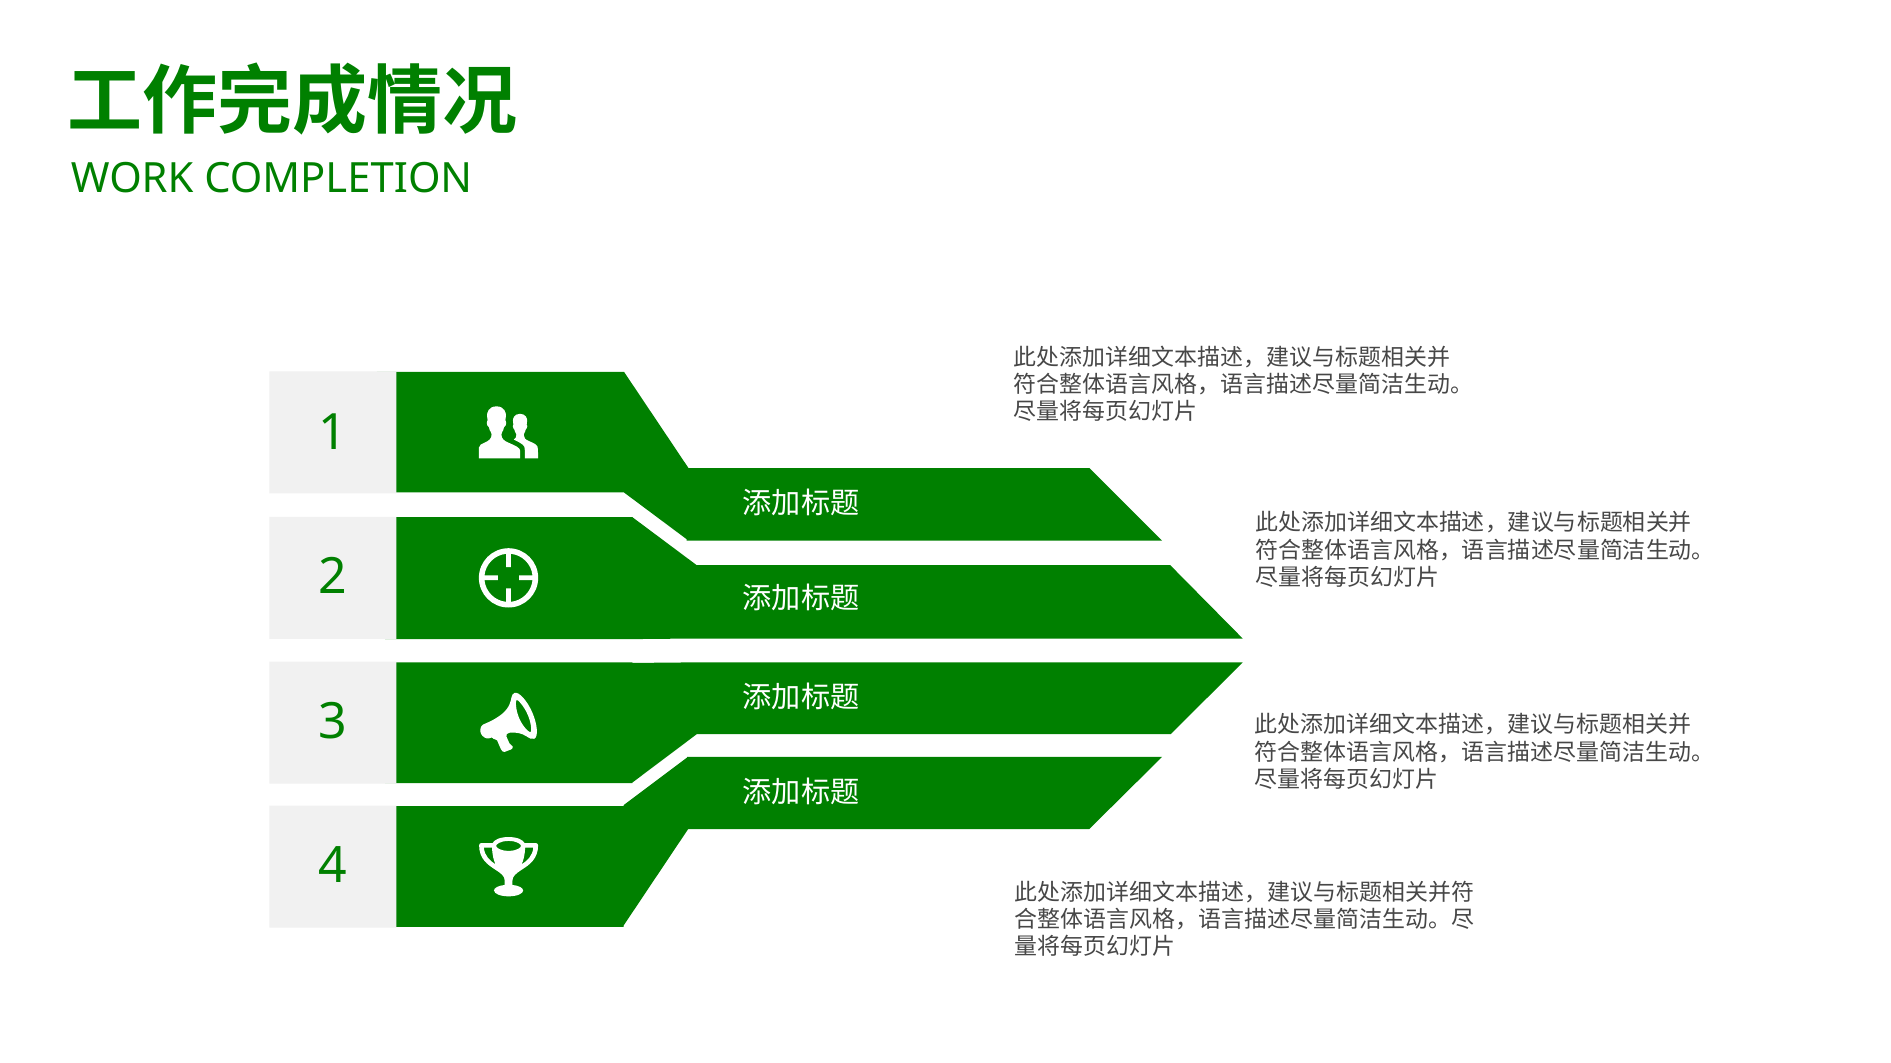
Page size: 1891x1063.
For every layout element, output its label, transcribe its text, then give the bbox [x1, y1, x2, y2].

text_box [268, 756, 1163, 928]
text_box 此处添加详细文本描述，建议与标题相关并符合整体语言风格，语言描述尽量简洁生动。尽量将每页幻灯片 [1013, 342, 1472, 425]
text_box 此处添加详细文本描述，建议与标题相关并符合整体语言风格，语言描述尽量简洁生动。尽量将每页幻灯片 [1014, 877, 1477, 960]
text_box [268, 516, 1243, 640]
text_box 工作完成情况 [51, 43, 650, 151]
text_box WORK COMPLETION [70, 150, 662, 201]
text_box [268, 661, 1243, 784]
text_box 此处添加详细文本描述，建议与标题相关并符合整体语言风格，语言描述尽量简洁生动。尽量将每页幻灯片 [1255, 507, 1713, 591]
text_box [268, 371, 1163, 516]
text_box 此处添加详细文本描述，建议与标题相关并符合整体语言风格，语言描述尽量简洁生动。尽量将每页幻灯片 [1254, 709, 1713, 793]
